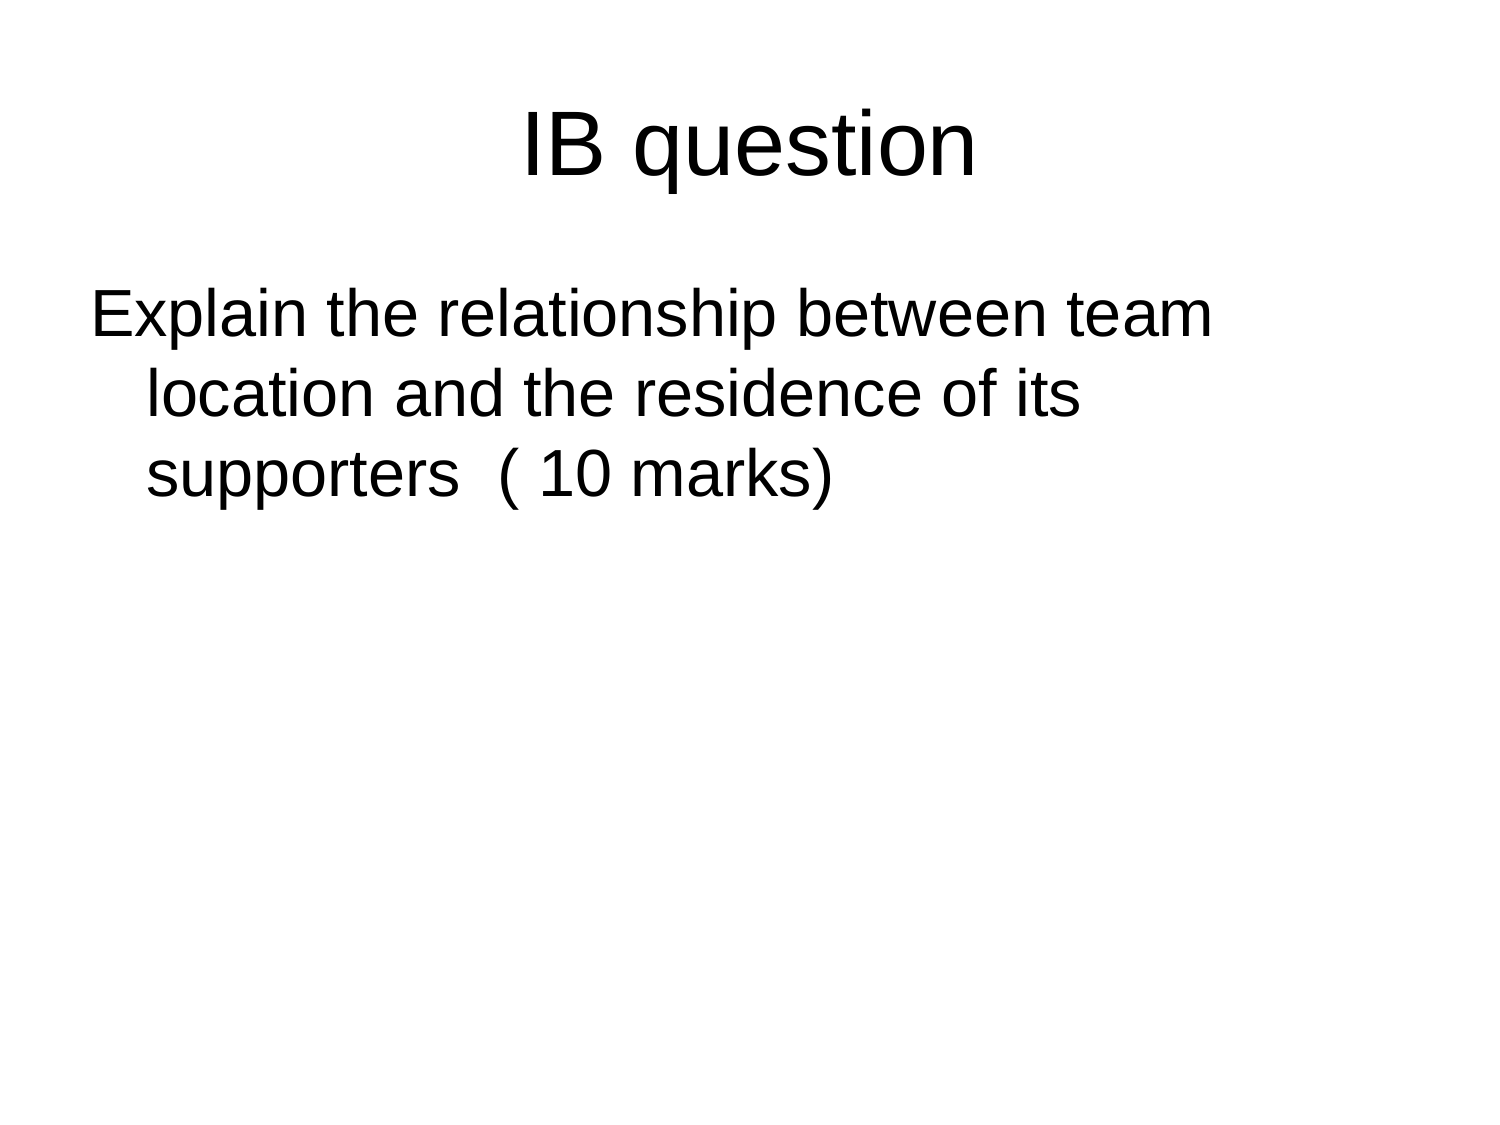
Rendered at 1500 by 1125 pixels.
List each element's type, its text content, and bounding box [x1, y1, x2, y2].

title IB question [74, 44, 1426, 233]
list Explain the relationship between team location and the residence of its supporters ( 10 marks) [74, 262, 1426, 1006]
